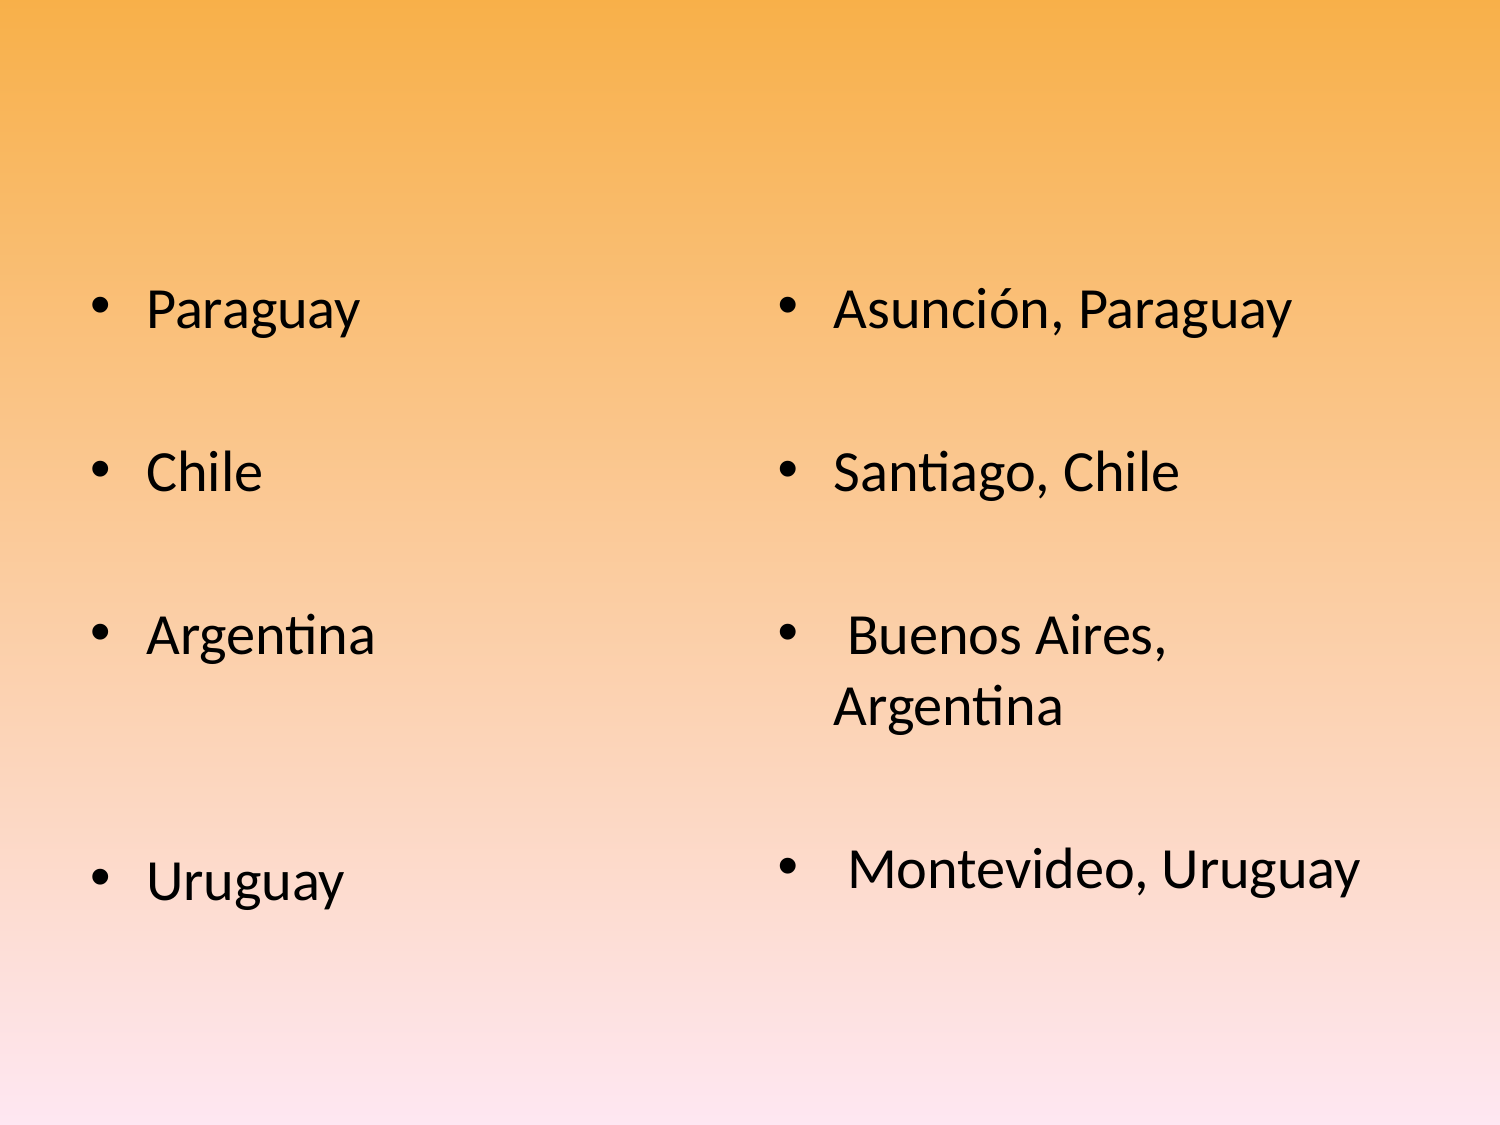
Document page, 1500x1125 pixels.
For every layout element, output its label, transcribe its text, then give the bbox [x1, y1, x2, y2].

list Paraguay Chile Argentina Uruguay [75, 262, 738, 1005]
list Asunción, Paraguay Santiago, Chile Buenos Aires, Argentina Montevideo, Uruguay [762, 262, 1425, 1005]
